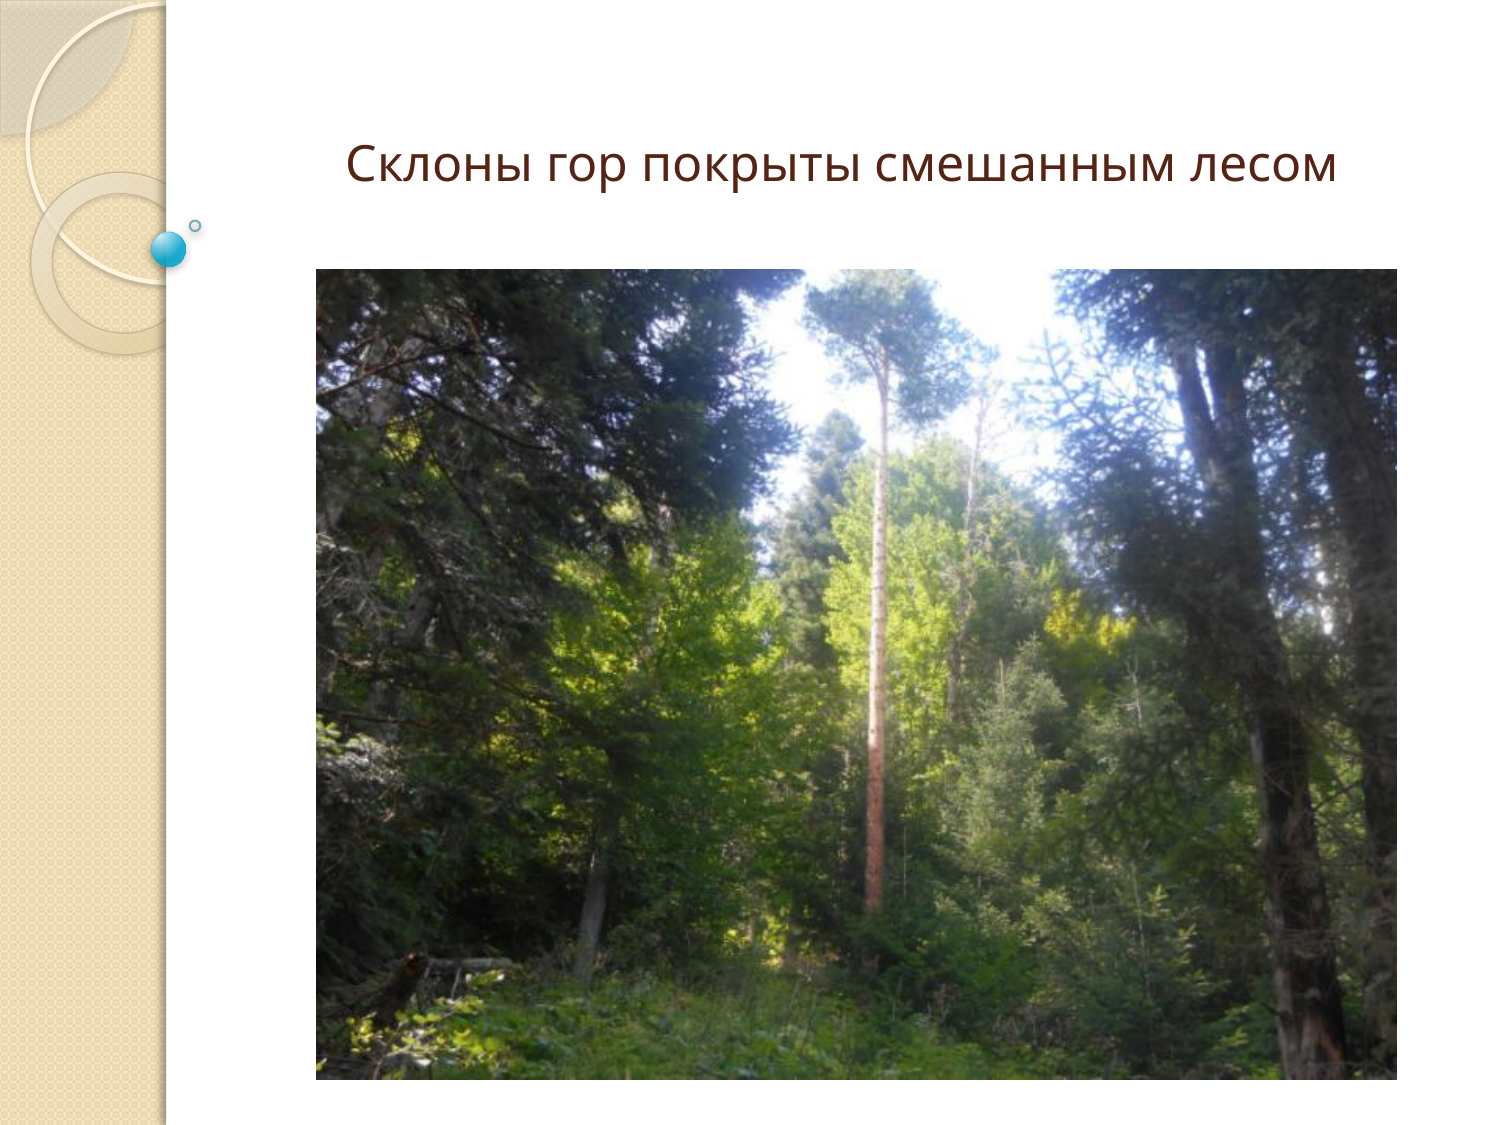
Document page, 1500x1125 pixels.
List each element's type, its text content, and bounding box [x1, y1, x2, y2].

title Склоны гор покрыты смешанным лесом [234, 59, 1450, 200]
picture [316, 269, 1397, 1080]
